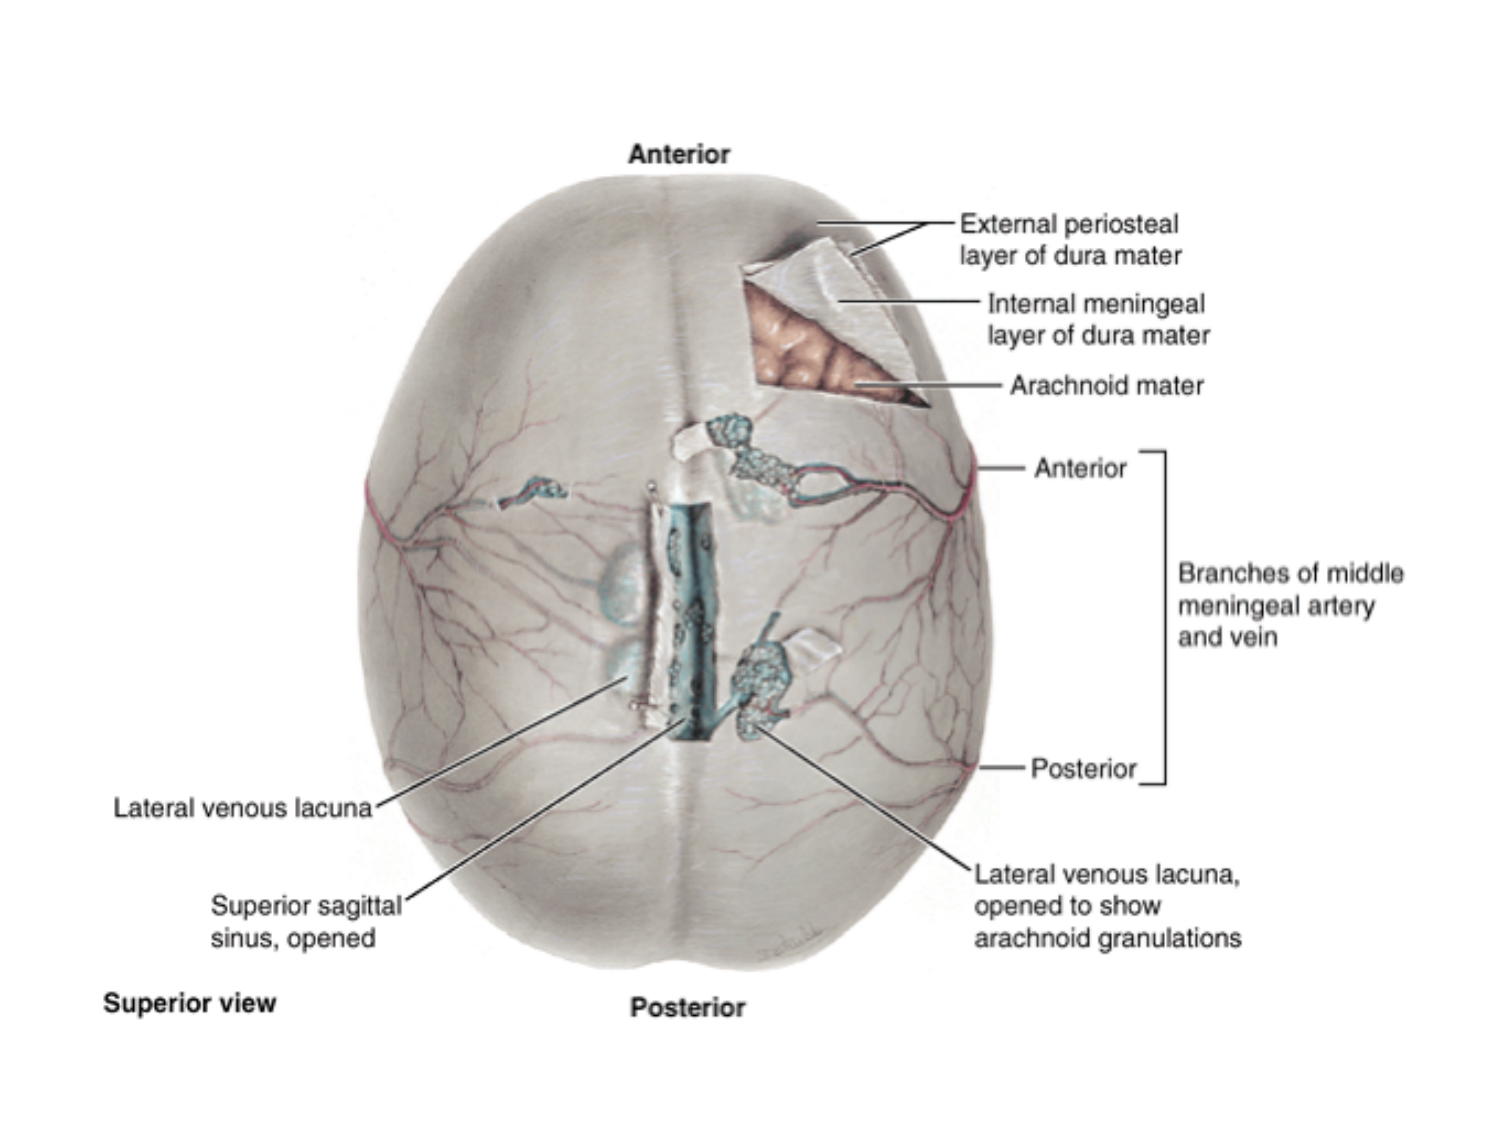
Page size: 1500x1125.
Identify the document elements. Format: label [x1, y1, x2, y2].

picture [100, 136, 1412, 1024]
